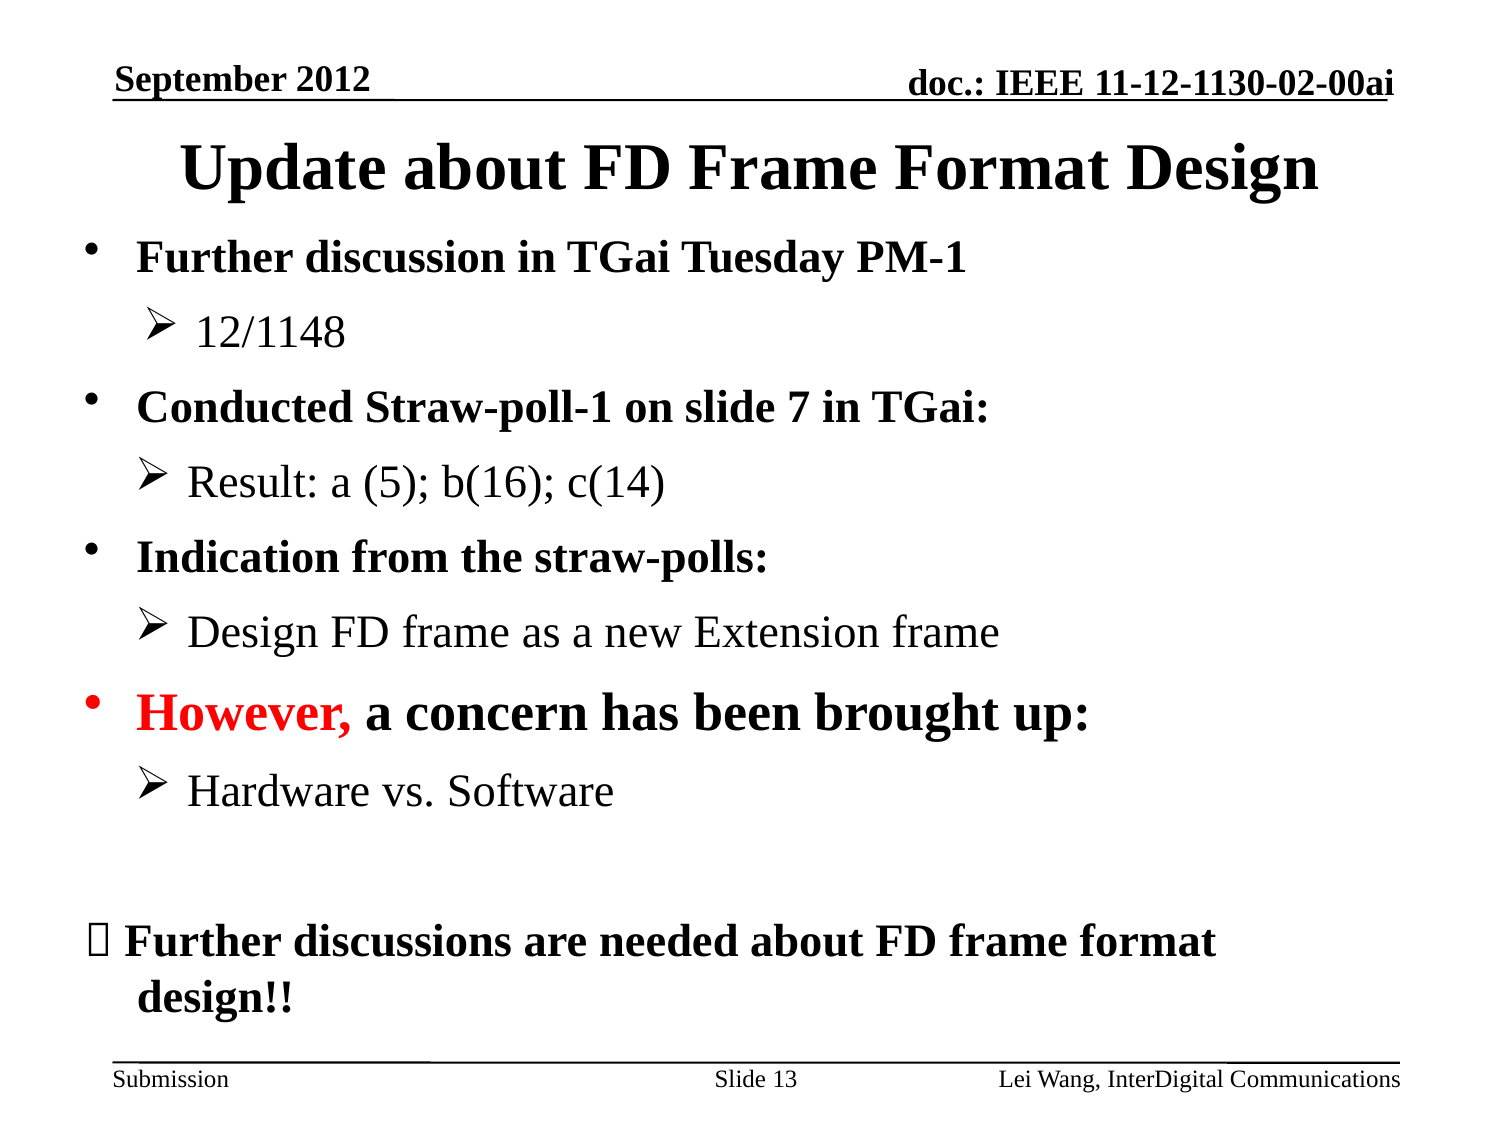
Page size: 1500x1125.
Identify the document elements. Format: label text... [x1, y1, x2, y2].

slide_number Slide 13 [712, 1061, 800, 1123]
text_box Update about FD Frame Format Design [112, 112, 1388, 213]
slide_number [114, 54, 423, 100]
footer Lei Wang, InterDigital Communications [878, 1061, 1402, 1093]
text_box Further discussion in TGai Tuesday PM-1 12/1148 Conducted Straw-poll-1 on slide 7 in TGai: Result: a (5); b(16); c(14) Indication from the straw-polls: Design FD frame as a new Extension frame However, a concern has been brought up: Hardware vs. Software  Further discussions are needed about FD frame format design!! [68, 218, 1394, 1038]
